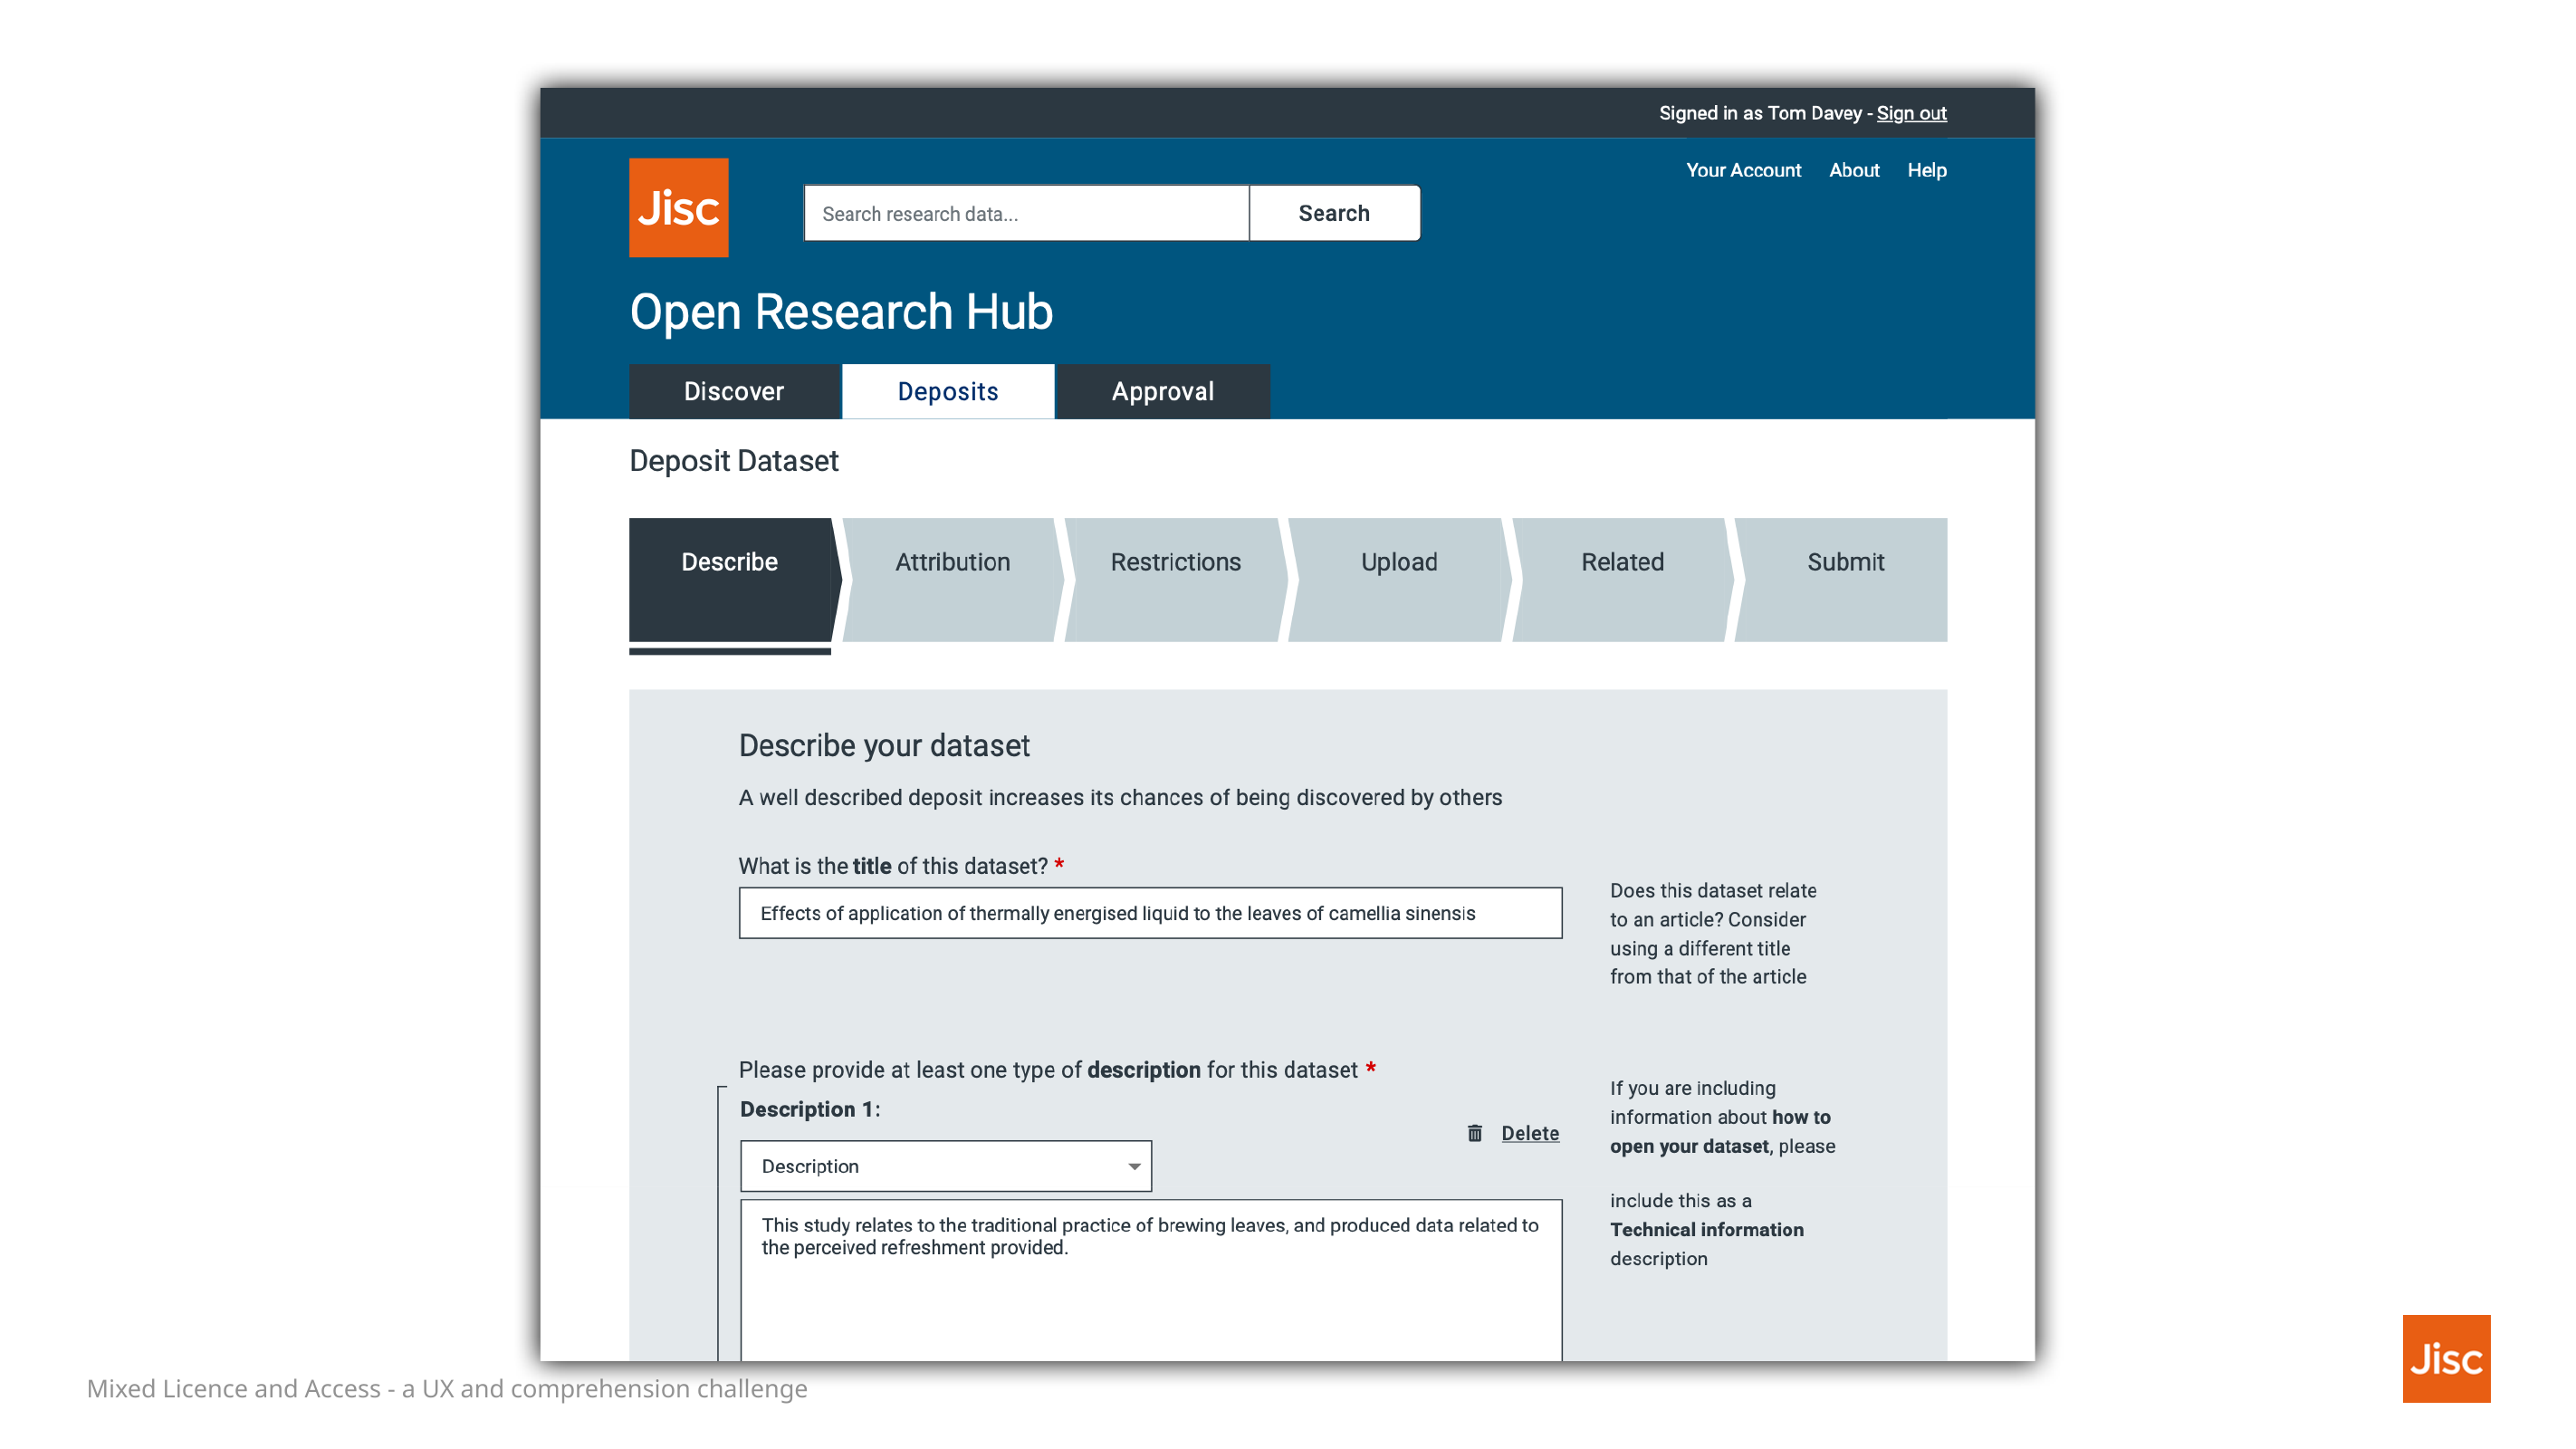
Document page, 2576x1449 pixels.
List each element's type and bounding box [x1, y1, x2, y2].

picture [837, 302, 858, 329]
picture [632, 293, 660, 329]
picture [2403, 1315, 2491, 1403]
picture [1796, 165, 1801, 176]
picture [1843, 163, 1851, 176]
picture [1721, 167, 1726, 176]
picture [1029, 293, 1052, 329]
picture [804, 185, 1422, 241]
picture [540, 365, 2035, 1361]
picture [630, 158, 728, 257]
picture [786, 302, 808, 329]
picture [1688, 163, 1698, 176]
picture [1786, 167, 1794, 176]
picture [1923, 163, 1934, 176]
picture [889, 302, 902, 328]
picture [666, 302, 688, 339]
picture [1755, 167, 1762, 175]
picture [1702, 167, 1708, 176]
picture [931, 293, 951, 328]
picture [693, 302, 714, 329]
picture [1732, 163, 1742, 176]
picture [812, 302, 832, 329]
picture [1910, 164, 1920, 176]
picture [862, 302, 883, 329]
picture [970, 293, 996, 328]
picture [1938, 167, 1946, 180]
picture [1003, 302, 1024, 329]
picture [719, 302, 739, 328]
picture [1831, 163, 1841, 176]
picture [759, 293, 783, 328]
picture [905, 302, 925, 329]
picture [540, 88, 2035, 138]
picture [1875, 165, 1879, 176]
